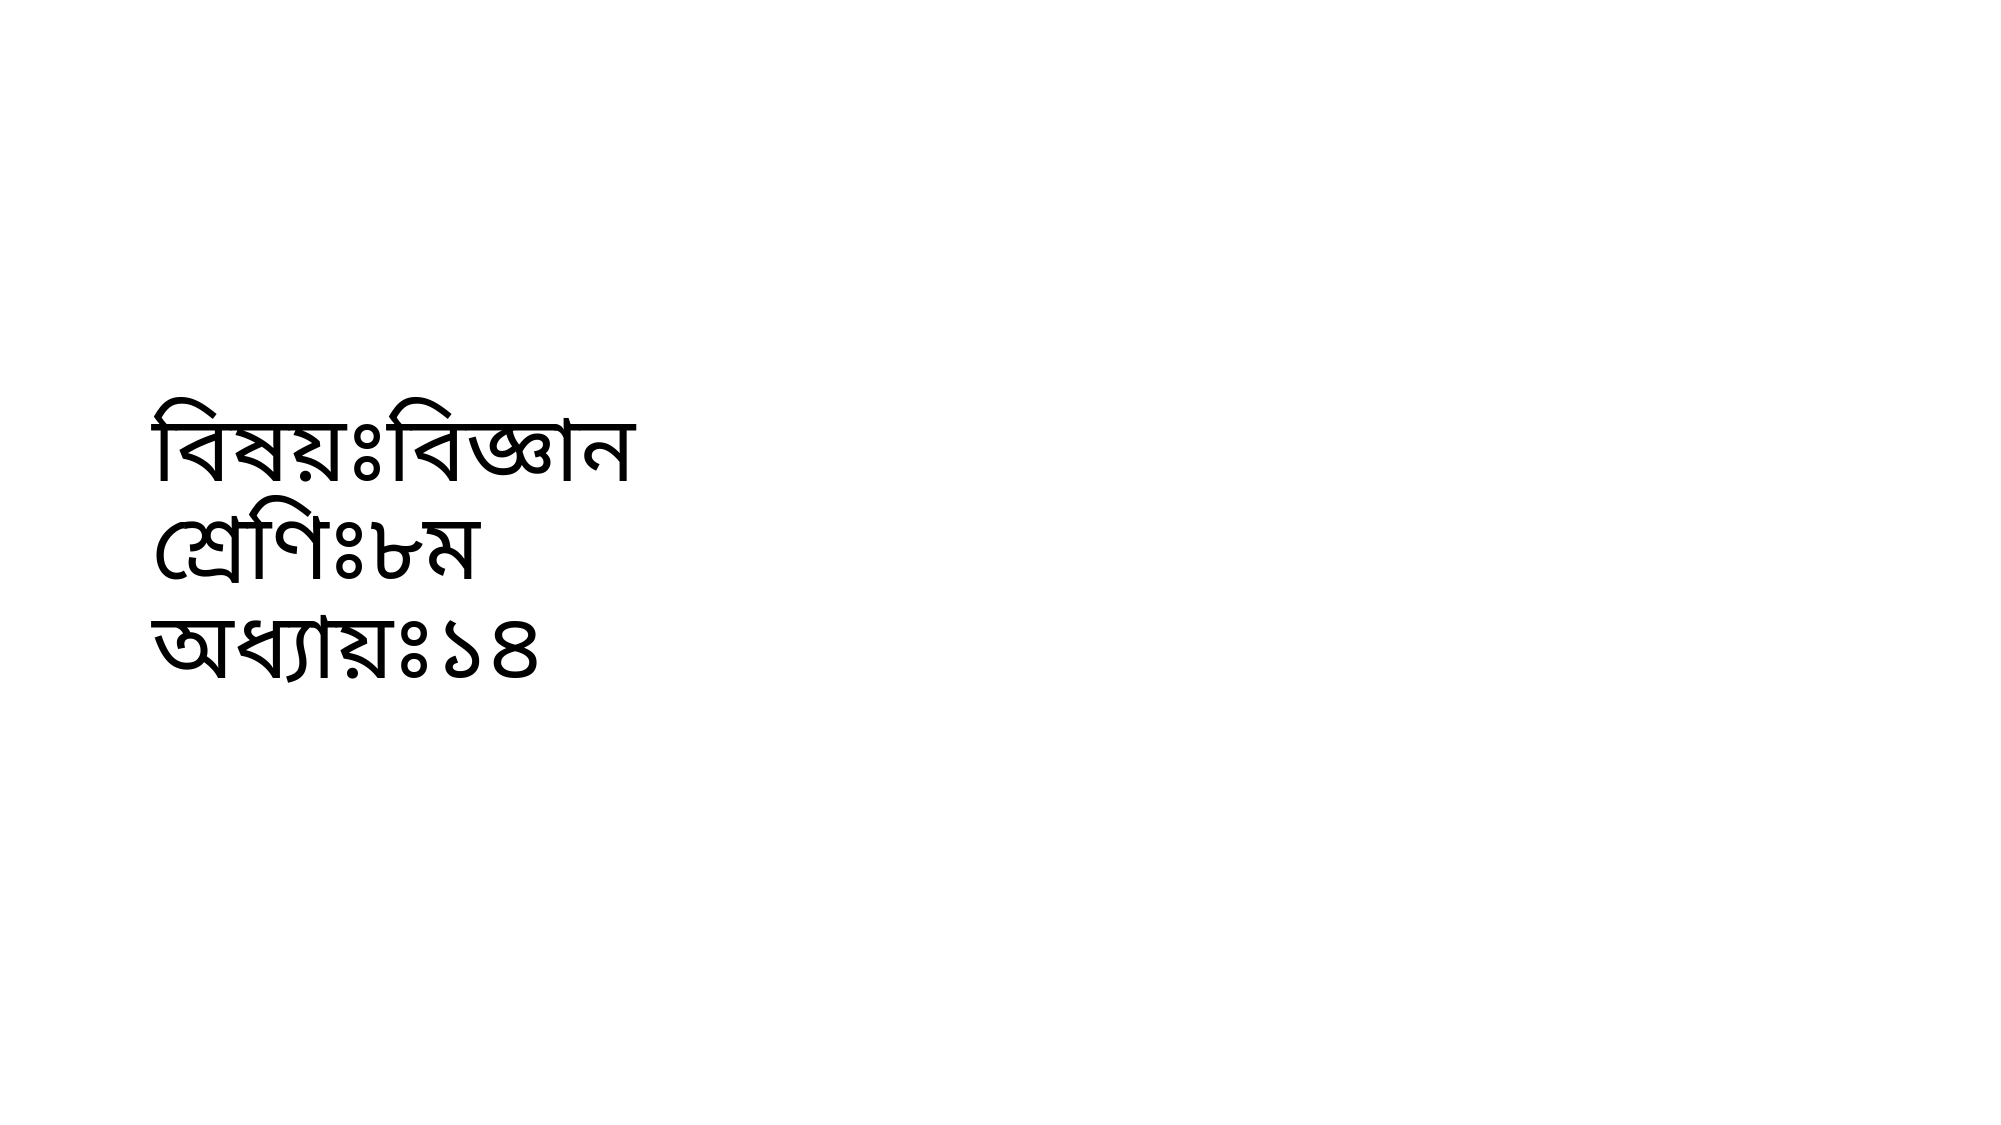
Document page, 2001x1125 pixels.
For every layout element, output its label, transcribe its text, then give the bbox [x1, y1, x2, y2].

title বিষয়ঃবিজ্ঞান শ্রেণিঃ৮ম অধ্যায়ঃ১৪ [137, 324, 1863, 777]
